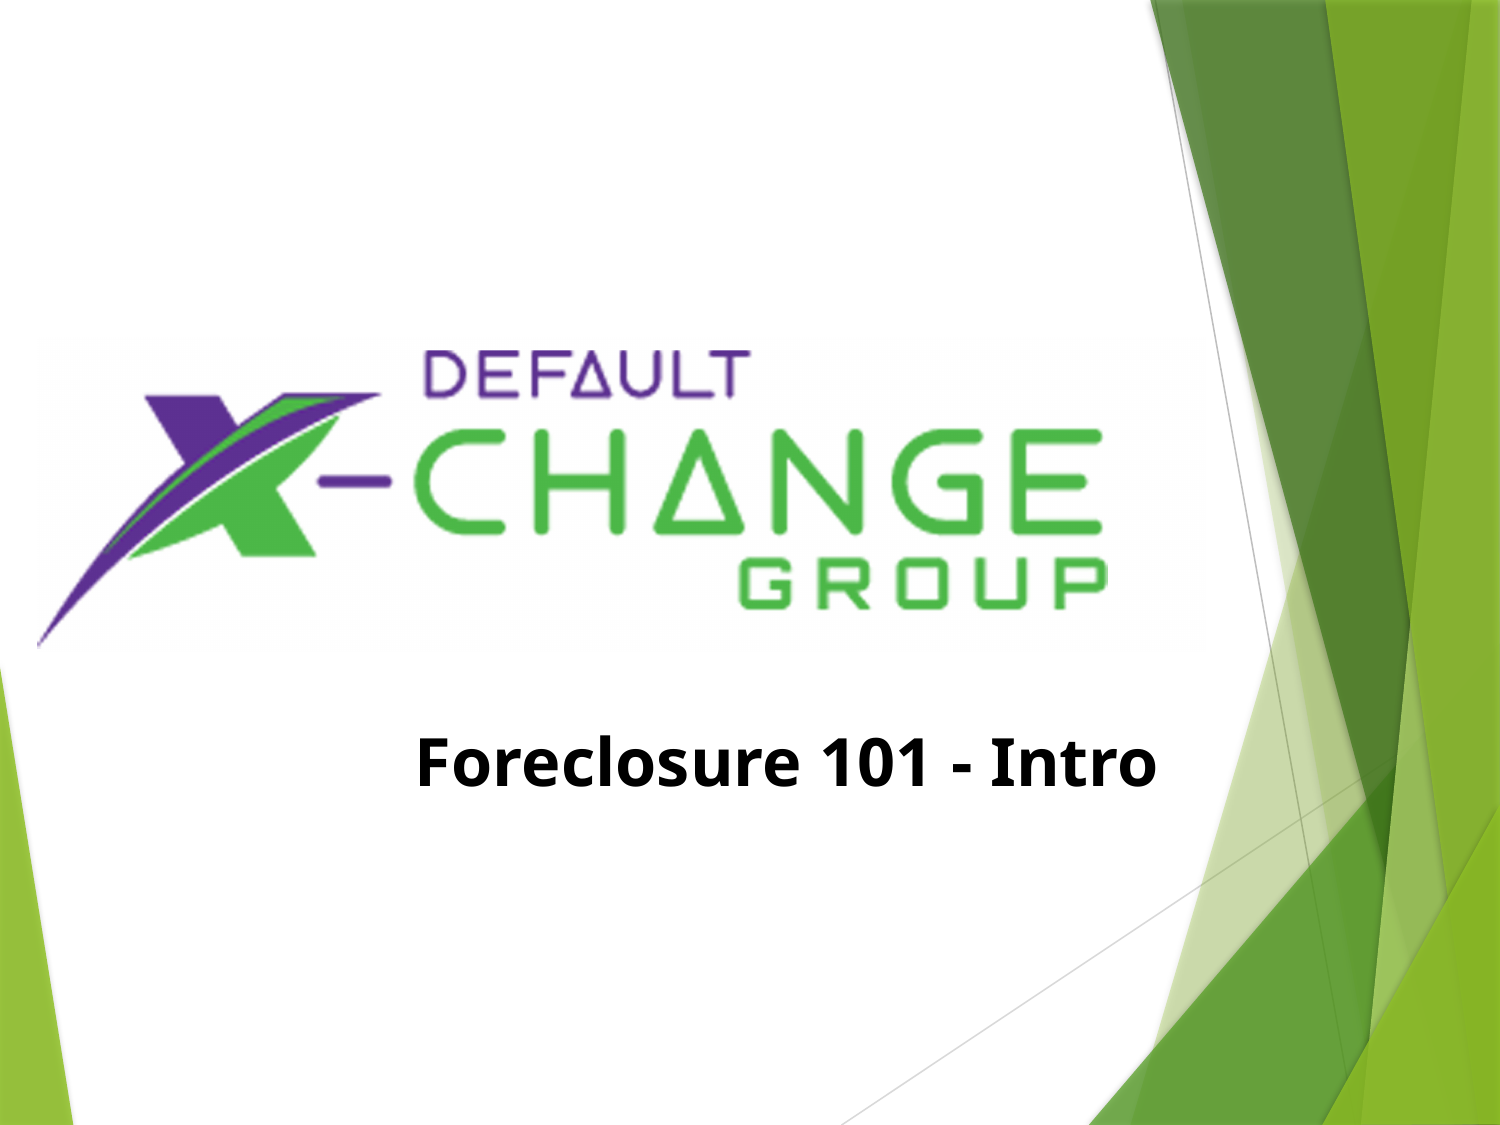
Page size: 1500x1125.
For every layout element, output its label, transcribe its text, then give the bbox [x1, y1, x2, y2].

text_box Foreclosure 101 - Intro [399, 712, 1263, 808]
picture [36, 336, 1207, 653]
